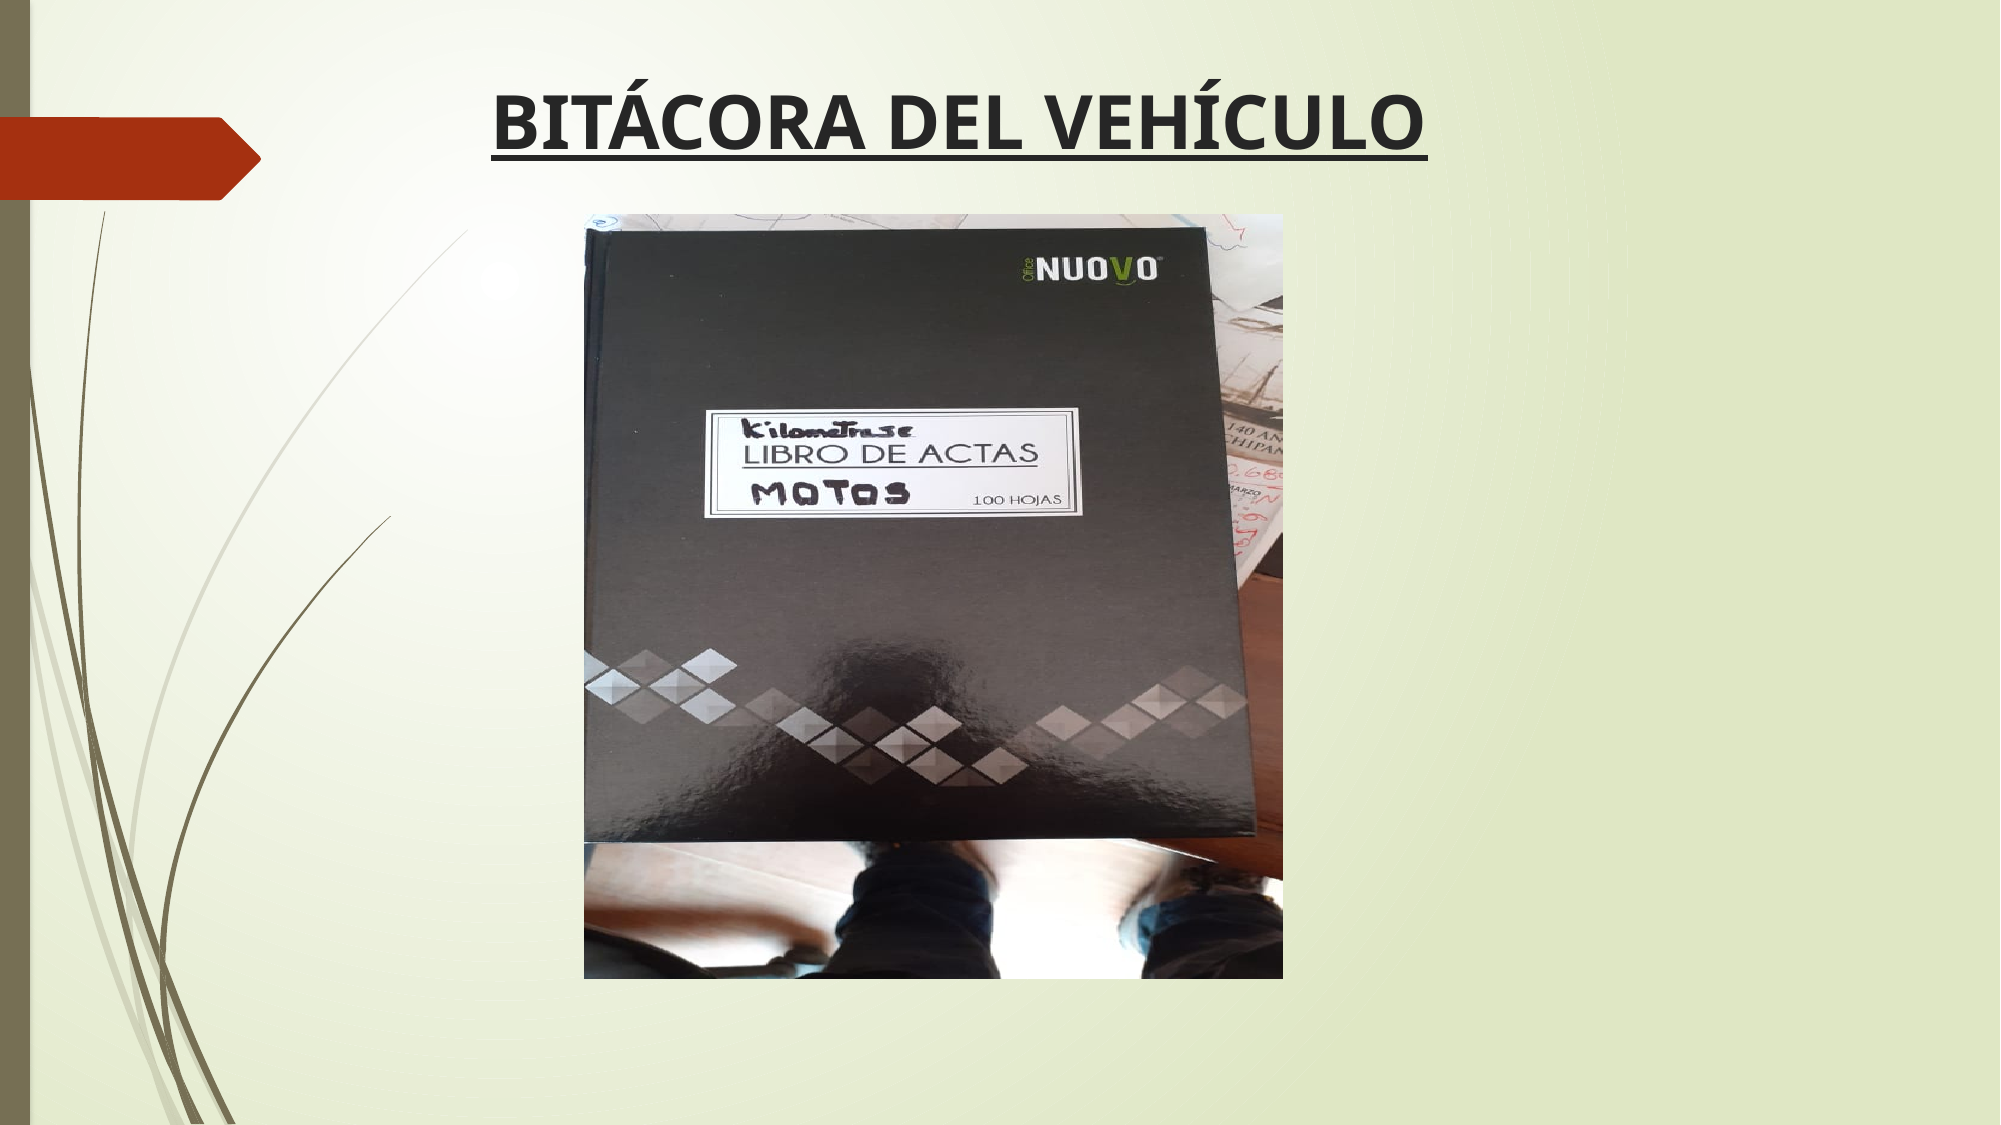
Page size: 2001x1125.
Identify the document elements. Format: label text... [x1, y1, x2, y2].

picture [584, 214, 1283, 979]
title BITÁCORA DEL VEHÍCULO [425, 67, 1494, 215]
